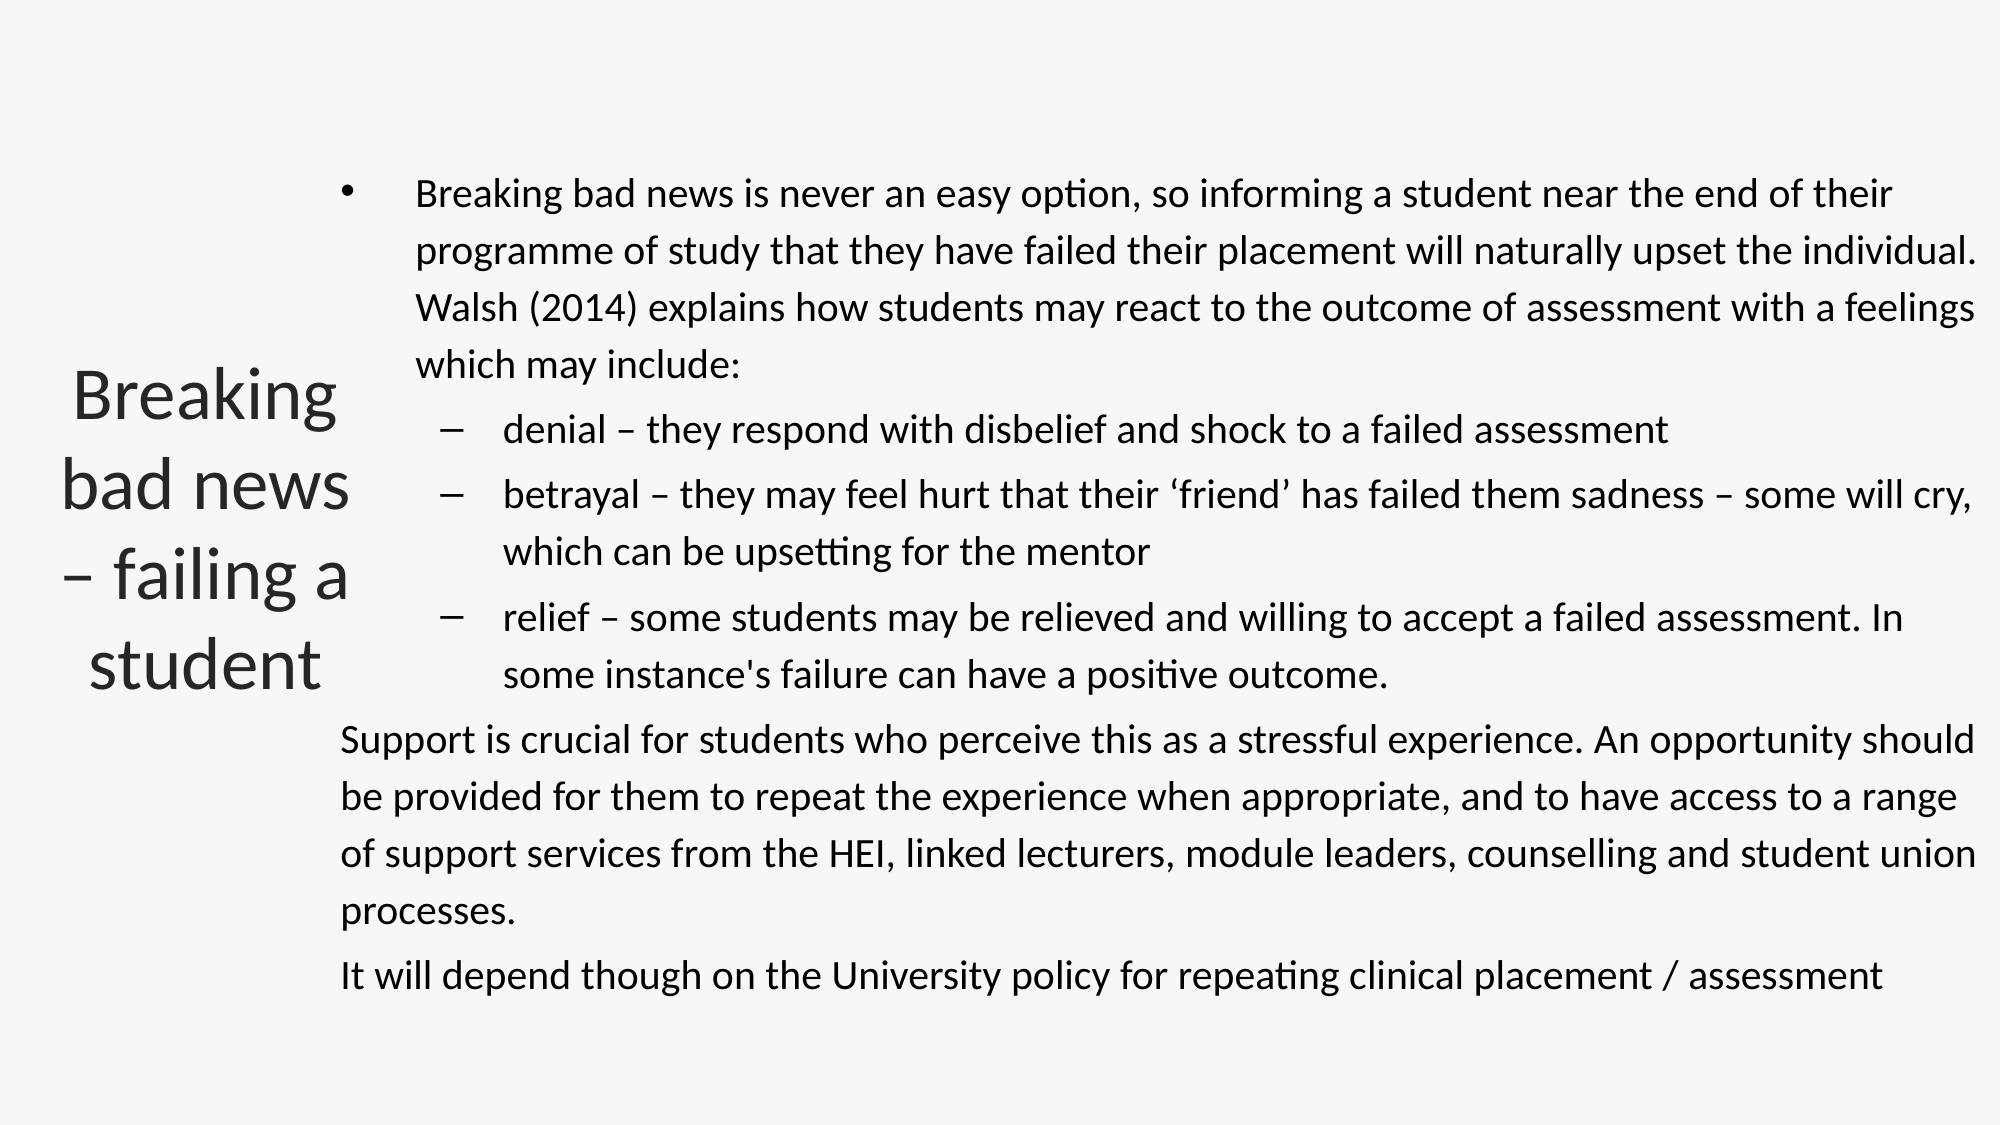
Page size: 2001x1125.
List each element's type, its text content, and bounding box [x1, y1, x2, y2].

title Breaking bad news – failing a student [31, 99, 380, 949]
list Breaking bad news is never an easy option, so informing a student near the end of their programme of study that they have failed their placement will naturally upset the individual. Walsh (2014) explains how students may react to the outcome of assessment with a feelings which may include: denial – they respond with disbelief and shock to a failed assessment betrayal – they may feel hurt that their ‘friend’ has failed them sadness – some will cry, which can be upsetting for the mentor relief – some students may be relieved and willing to accept a failed assessment. In some instance's failure can have a positive outcome. Support is crucial for students who perceive this as a stressful experience. An opportunity should be provided for them to repeat the experience when appropriate, and to have access to a range of support services from the HEI, linked lecturers, module leaders, counselling and student union processes. It will depend though on the University policy for repeating clinical placement / assessment [325, 112, 2000, 1066]
